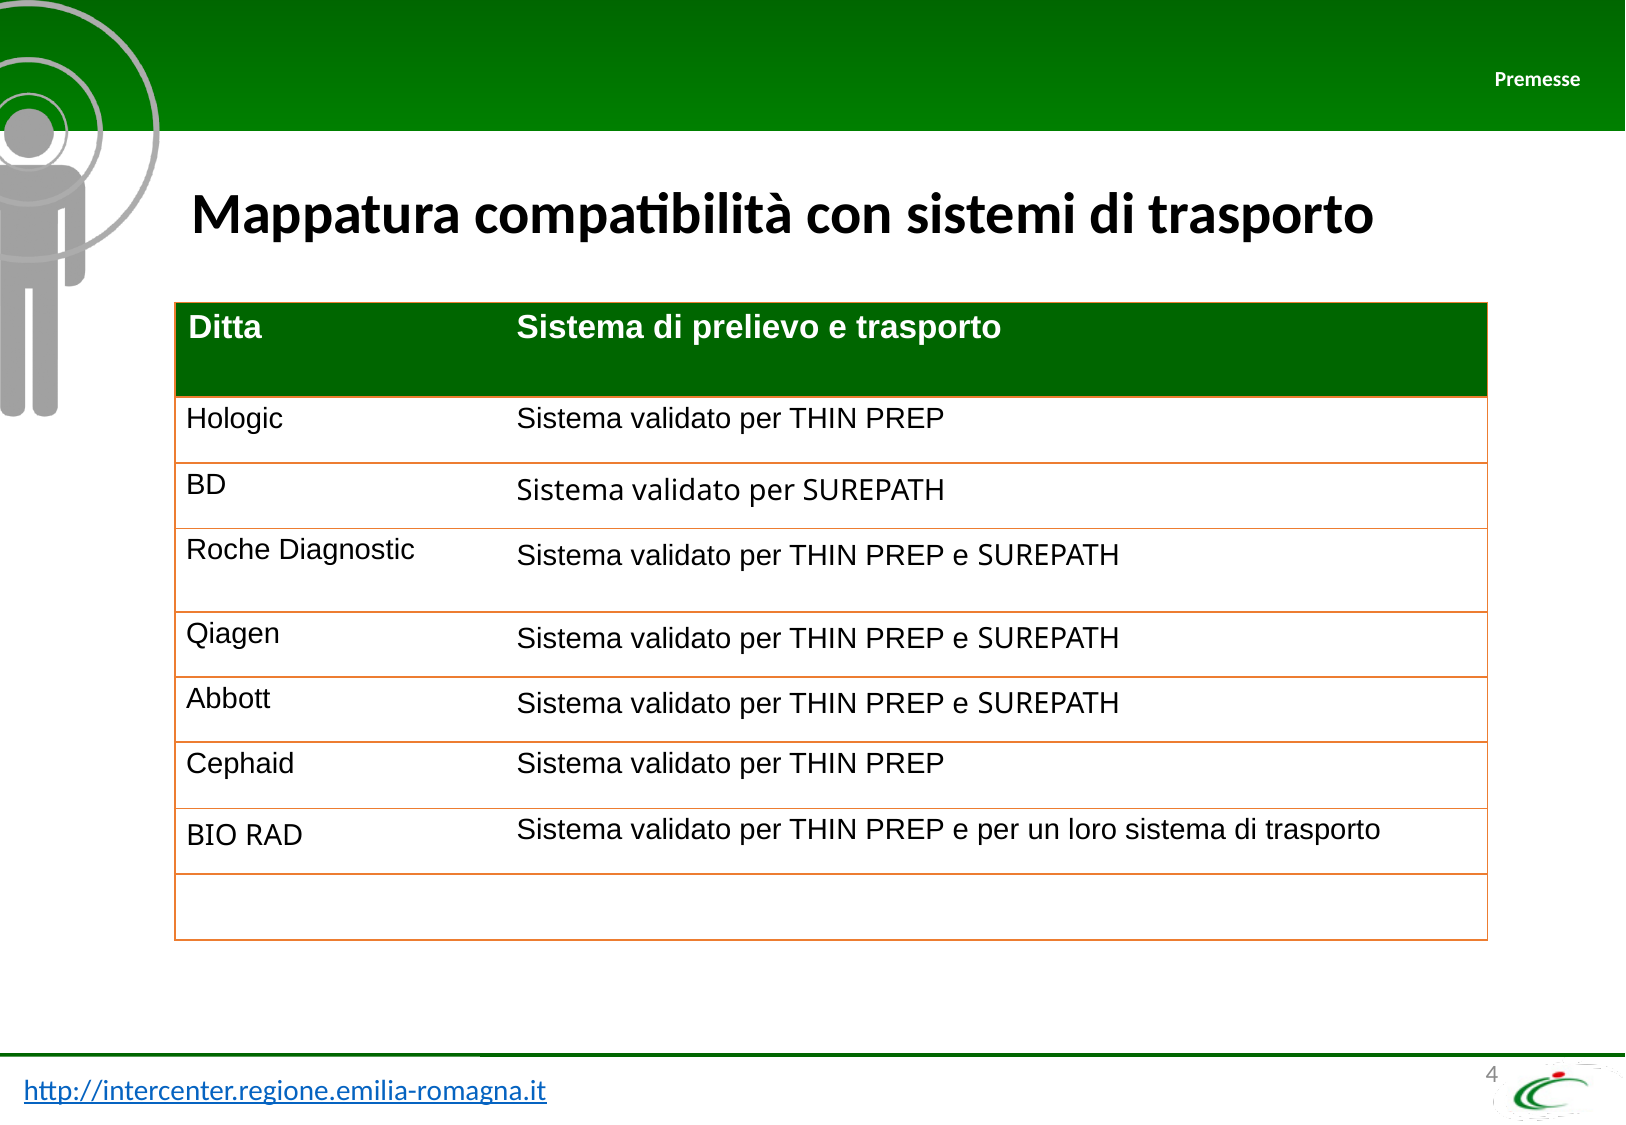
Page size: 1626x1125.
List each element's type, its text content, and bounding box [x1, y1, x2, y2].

table_cell Abbott [176, 678, 505, 741]
table_cell Roche Diagnostic [176, 529, 505, 611]
table_cell [176, 875, 505, 939]
table_cell Sistema validato per THIN PREP e per un loro sistema di trasporto [505, 809, 1487, 873]
title Premesse [378, 59, 1596, 99]
picture [1491, 1057, 1625, 1123]
table_cell Sistema validato per THIN PREP [505, 398, 1487, 462]
table_cell Sistema validato per THIN PREP e SUREPATH [505, 613, 1487, 676]
slide_number 4 [1147, 1042, 1514, 1103]
table_header Ditta [176, 303, 505, 396]
table_cell Sistema validato per THIN PREP e SUREPATH [505, 678, 1487, 741]
table_cell Sistema validato per THIN PREP e SUREPATH [505, 529, 1487, 611]
table_cell Cephaid [176, 743, 505, 808]
table_cell Sistema validato per THIN PREP [505, 743, 1487, 808]
table_cell Hologic [176, 398, 505, 462]
table_cell BIO RAD [176, 809, 505, 873]
table_cell BD [176, 464, 505, 528]
table_cell Qiagen [176, 613, 505, 676]
footer [538, 1042, 1087, 1103]
table_cell [505, 875, 1487, 939]
table_cell Sistema validato per SUREPATH [505, 464, 1487, 528]
table_header Sistema di prelievo e trasporto [505, 303, 1487, 396]
list Mappatura compatibilità con sistemi di trasporto [175, 175, 1578, 266]
